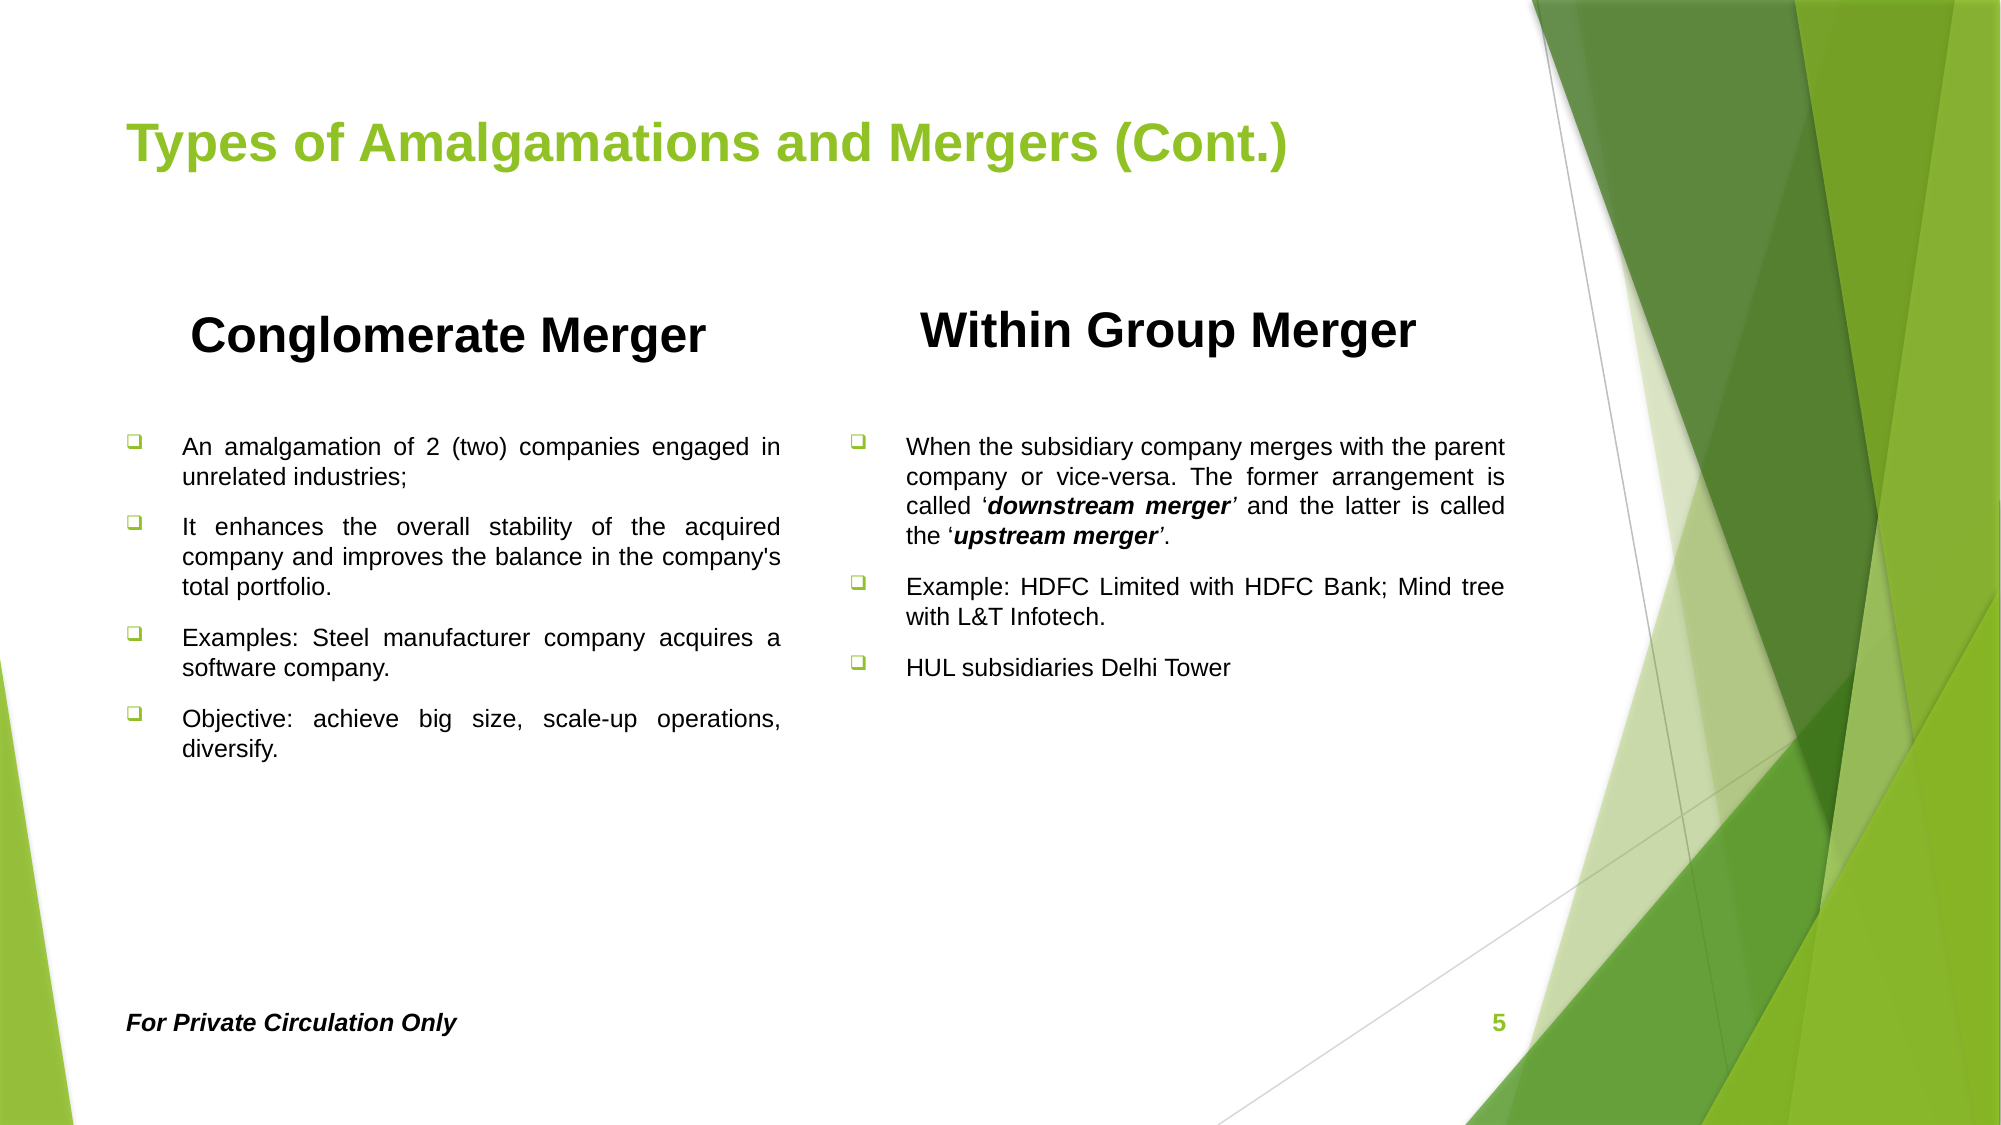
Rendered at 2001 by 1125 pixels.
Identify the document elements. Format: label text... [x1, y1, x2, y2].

list An amalgamation of 2 (two) companies engaged in unrelated industries; It enhances the overall stability of the acquired company and improves the balance in the company's total portfolio. Examples: Steel manufacturer company acquires a software company. Objective: achieve big size, scale-up operations, diversify. [110, 422, 798, 992]
list When the subsidiary company merges with the parent company or vice-versa. The former arrangement is called ‘downstream merger’ and the latter is called the ‘upstream merger’. Example: HDFC Limited with HDFC Bank; Mind tree with L&T Infotech. HUL subsidiaries Delhi Tower [834, 422, 1522, 992]
list Conglomerate Merger [110, 275, 801, 370]
footer For Private Circulation Only [111, 991, 1145, 1051]
text_box Within Group Merger [823, 270, 1514, 366]
title Types of Amalgamations and Mergers (Cont.) [111, 99, 1522, 223]
slide_number 5 [1409, 991, 1522, 1051]
